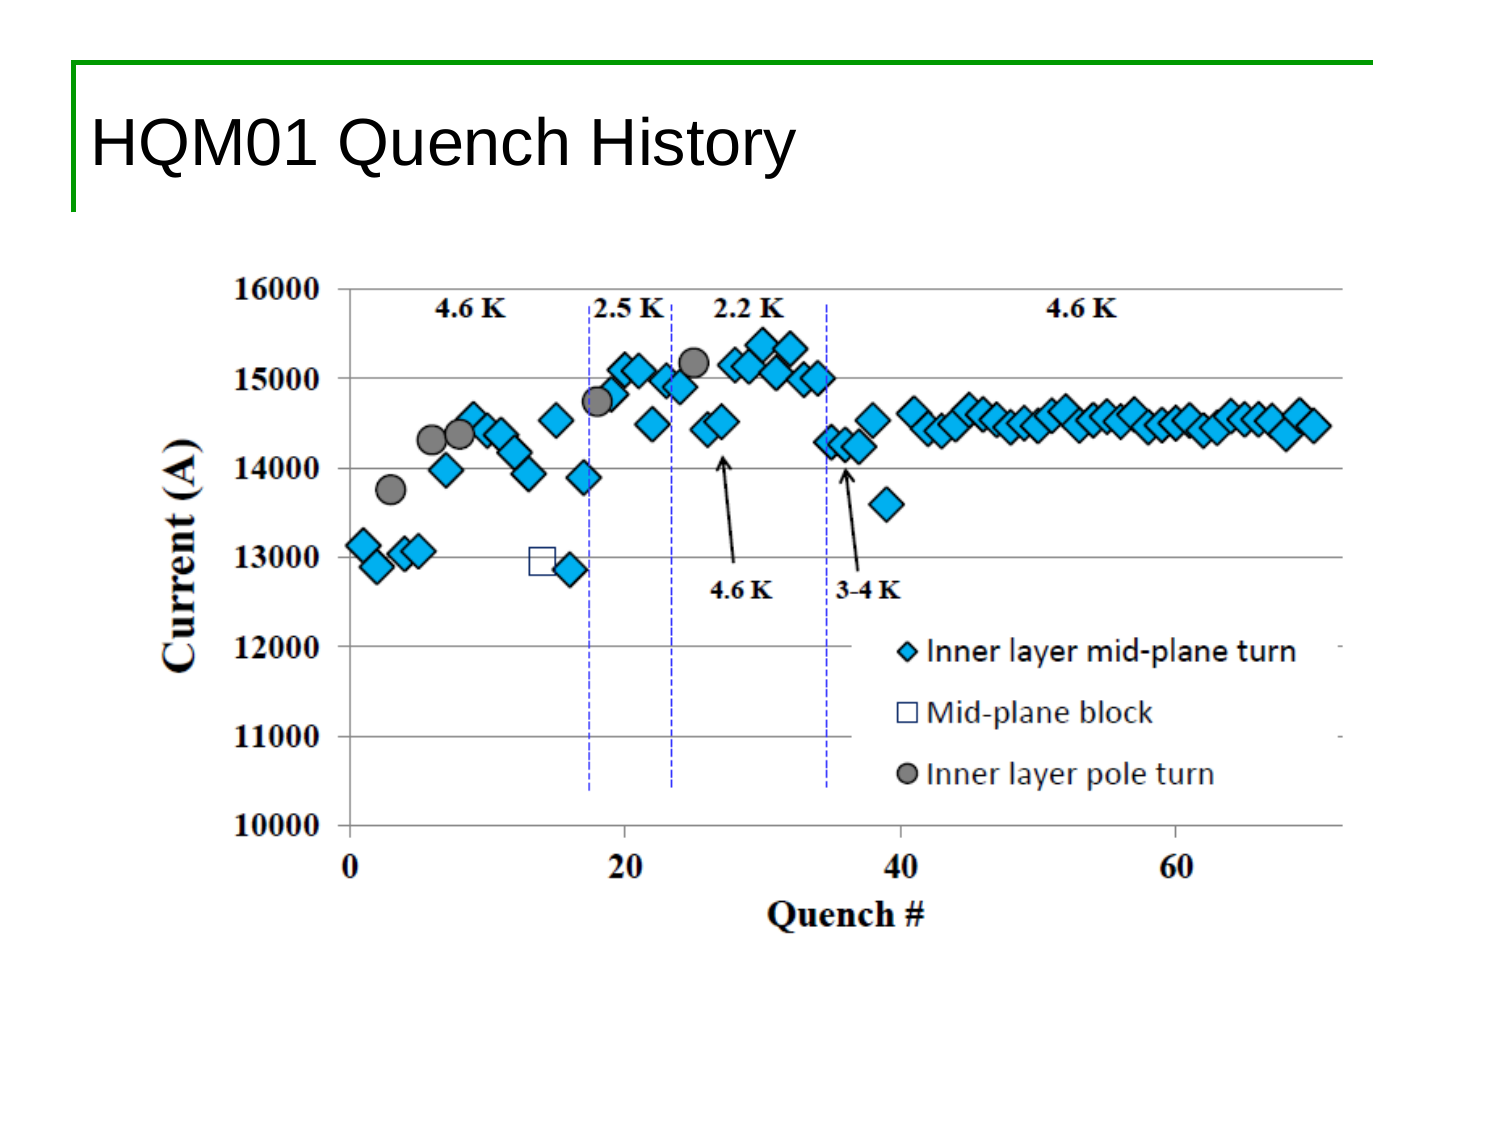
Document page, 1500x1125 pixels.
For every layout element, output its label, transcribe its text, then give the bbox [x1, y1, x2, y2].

title HQM01 Quench History [75, 45, 1425, 233]
picture [146, 244, 1364, 943]
